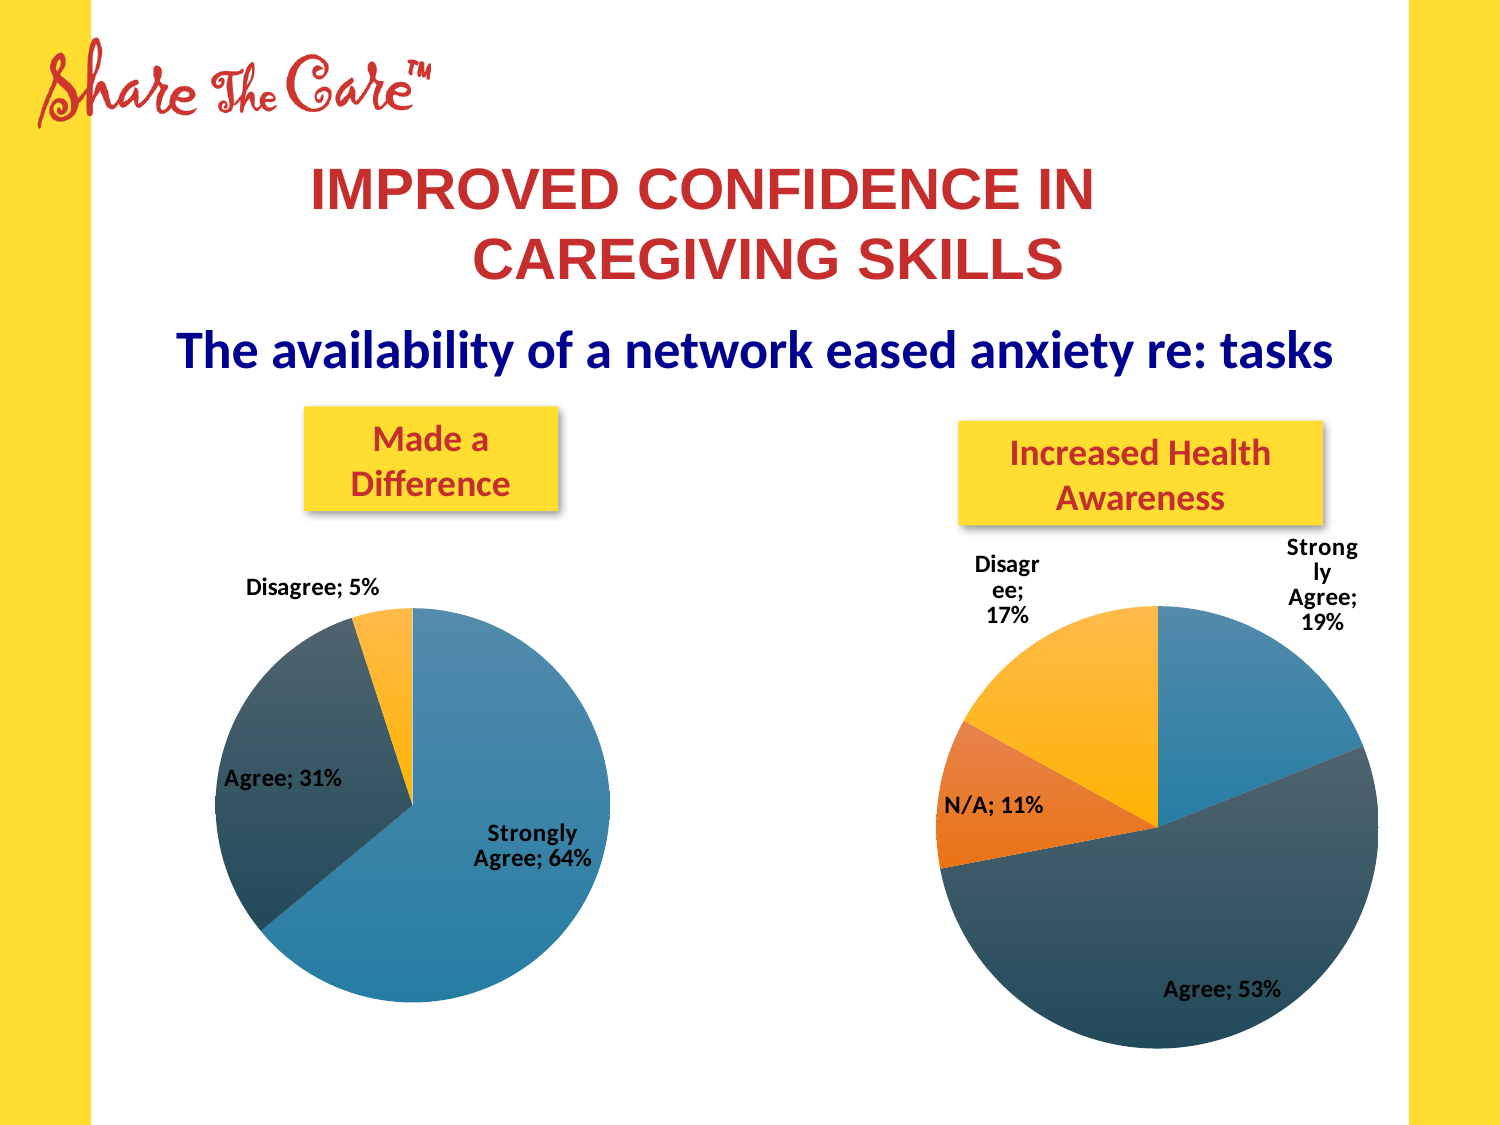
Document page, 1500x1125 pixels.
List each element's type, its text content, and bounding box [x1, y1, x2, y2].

text_box Made a Difference [303, 406, 559, 510]
title IMPROVED CONFIDENCE IN CAREGIVING SKILLS [121, 153, 1416, 290]
picture [37, 37, 432, 129]
chart [816, 473, 1455, 1125]
chart [130, 512, 670, 1125]
list The availability of a network eased anxiety re: tasks [130, 306, 1394, 449]
text_box [1408, 0, 1500, 1125]
text_box [0, 0, 92, 1125]
text_box Increased Health Awareness [958, 420, 1323, 472]
